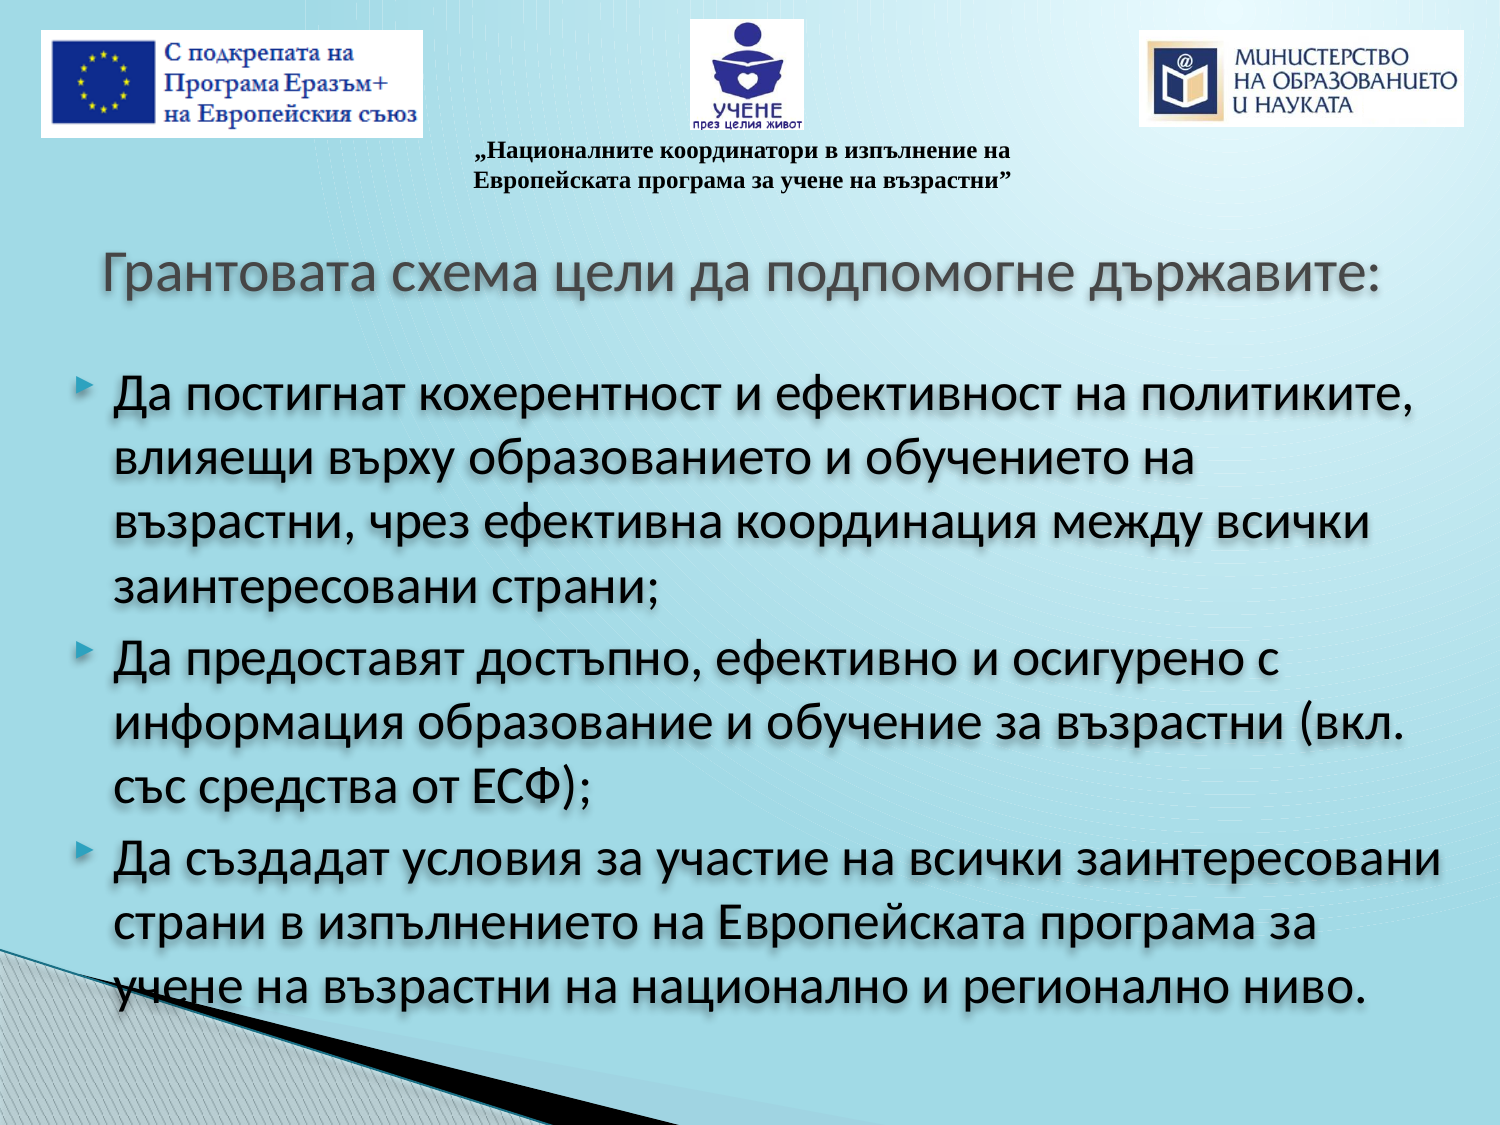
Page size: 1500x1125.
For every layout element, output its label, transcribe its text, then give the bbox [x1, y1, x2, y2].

picture [40, 30, 423, 138]
picture [1139, 30, 1464, 127]
text_box „Националните координатори в изпълнение на Европейската програма за учене на възрастни” [457, 125, 1029, 202]
picture [690, 18, 804, 131]
title Грантовата схема цели да подпомогне държавите: [64, 219, 1436, 315]
list Да постигнат кохерентност и ефективност на политиките, влияещи върху образованието и обучението на възрастни, чрез ефективна координация между всички заинтересовани страни; Да предоставят достъпно, ефективно и осигурено с информация образование и обучение за възрастни (вкл. със средства от ЕСФ); Да създадат условия за участие на всички заинтересовани страни в изпълнението на Европейската програма за учене на възрастни на национално и регионално ниво. [41, 349, 1459, 1083]
